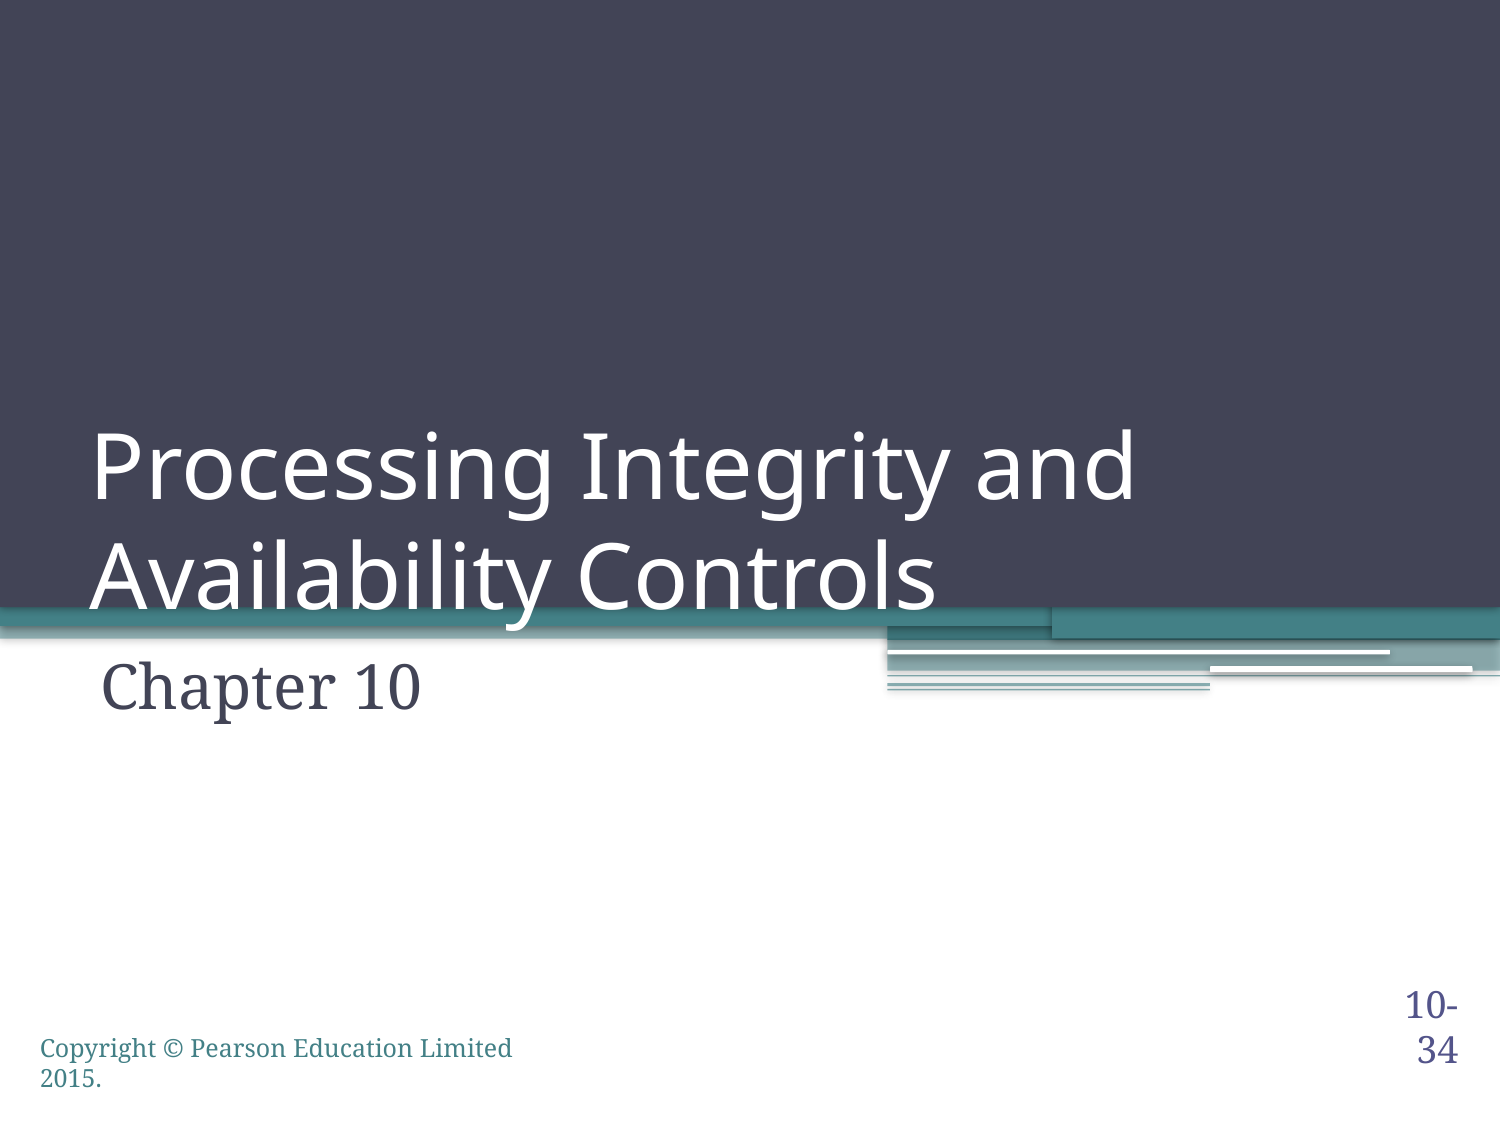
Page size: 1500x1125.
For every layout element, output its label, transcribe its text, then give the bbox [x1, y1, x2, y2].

slide_number 10-34 [1350, 1025, 1474, 1085]
subtitle Chapter 10 [75, 639, 888, 928]
title Processing Integrity and Availability Controls [75, 394, 1463, 636]
